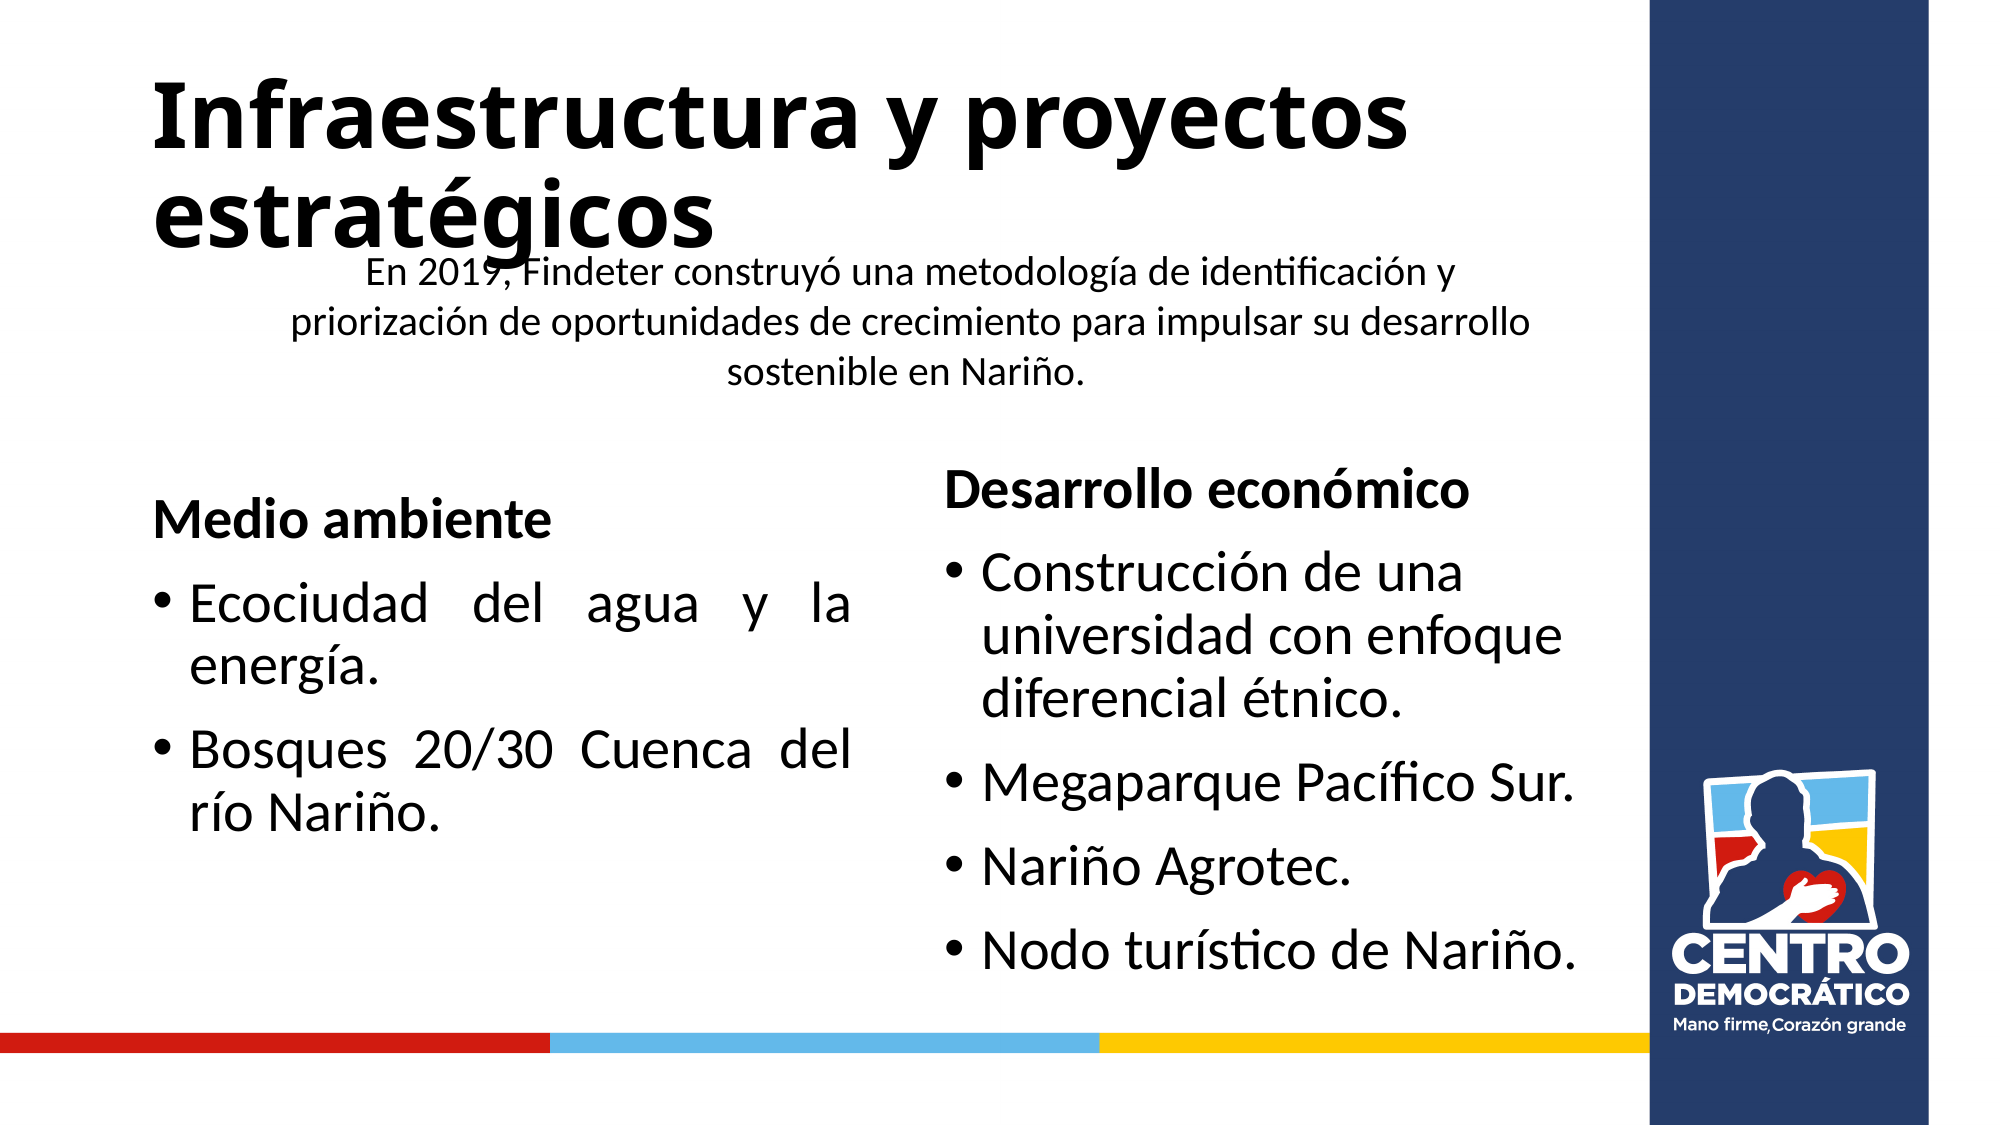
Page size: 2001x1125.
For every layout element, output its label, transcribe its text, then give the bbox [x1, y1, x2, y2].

list Medio ambiente Ecociudad del agua y la energía. Bosques 20/30 Cuenca del río Nariño. [137, 480, 868, 907]
text_box En 2019, Findeter construyó una metodología de identificación y priorización de oportunidades de crecimiento para impulsar su desarrollo sostenible en Nariño. [258, 236, 1563, 402]
list Desarrollo económico Construcción de una universidad con enfoque diferencial étnico. Megaparque Pacífico Sur. Nariño Agrotec. Nodo turístico de Nariño. [929, 450, 1606, 1031]
title Infraestructura y proyectos estratégicos [137, 59, 1863, 278]
picture [0, 0, 2001, 1125]
